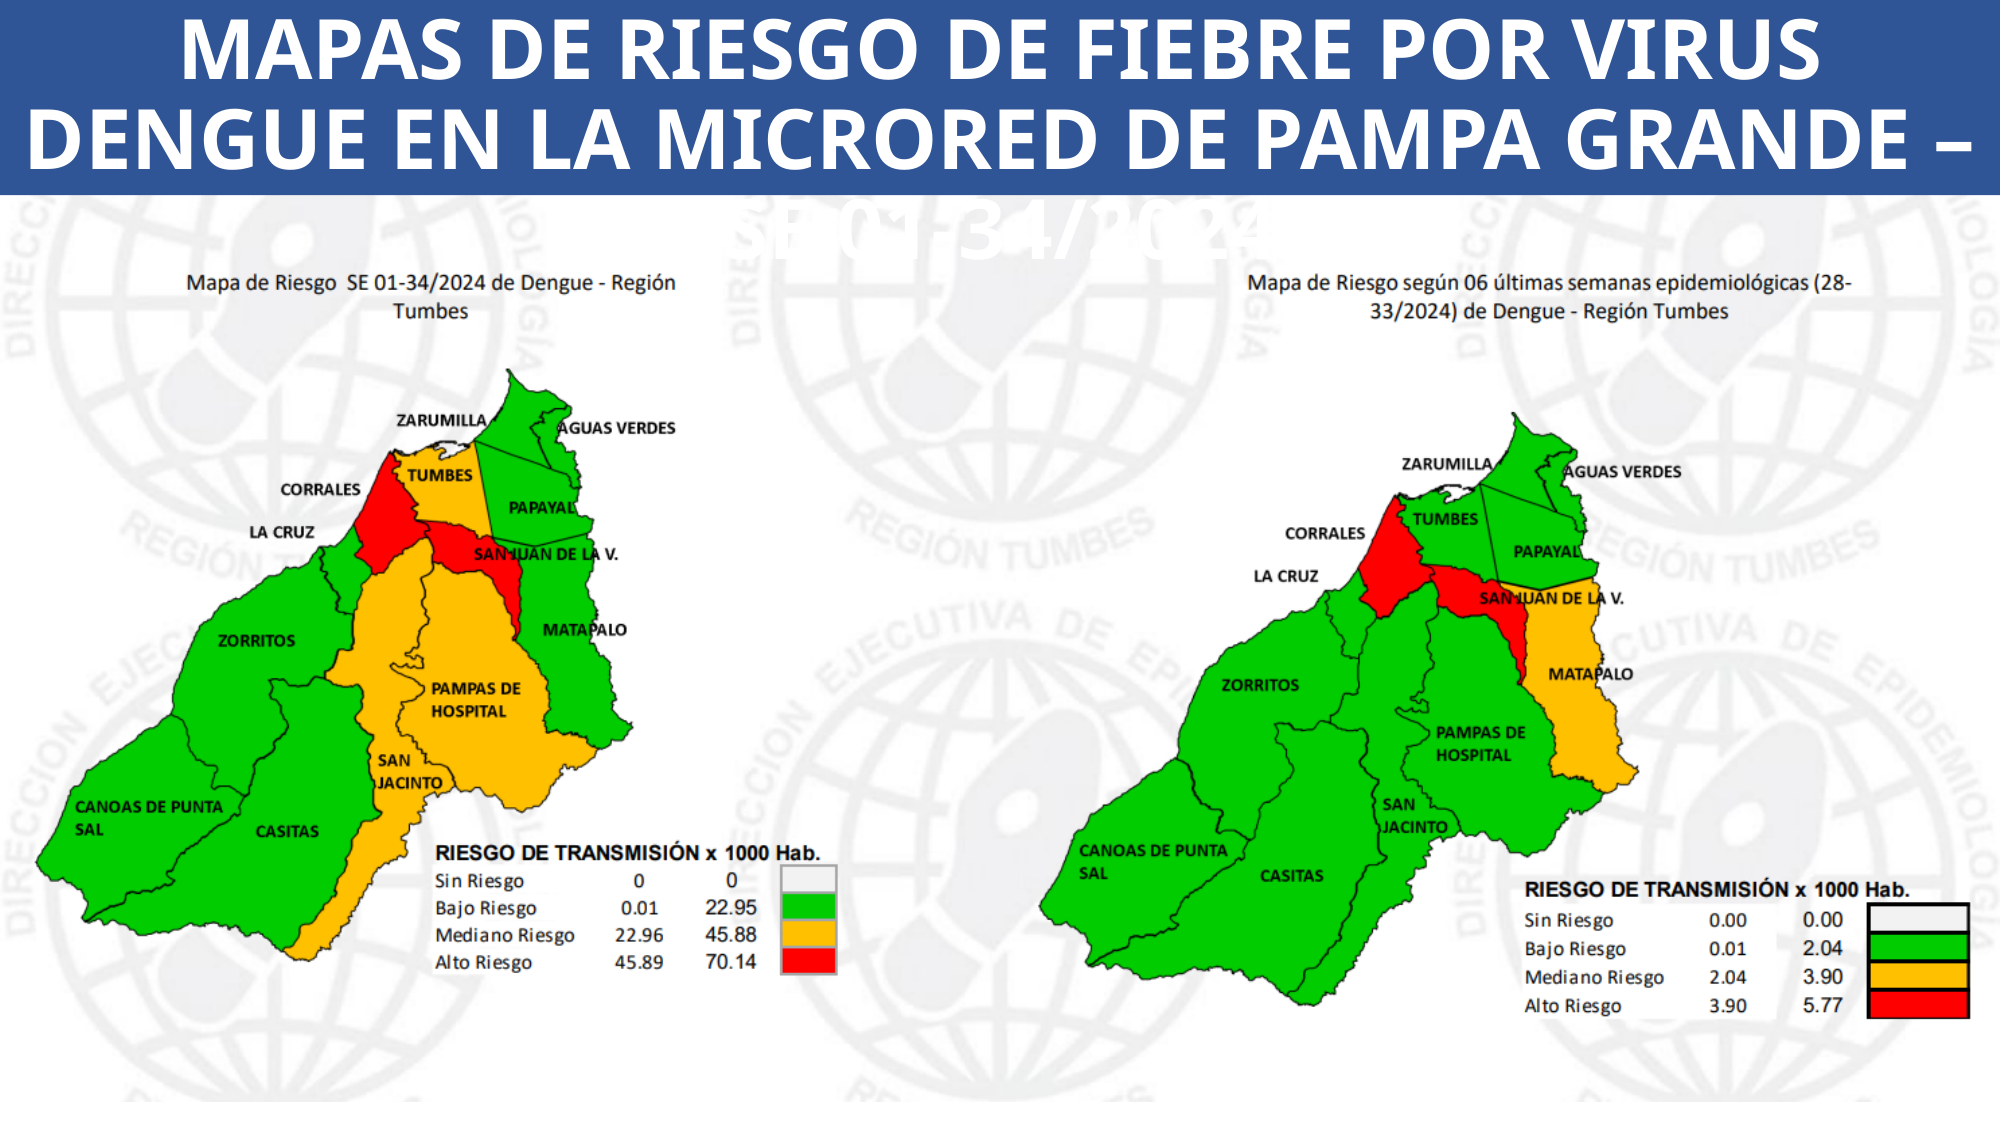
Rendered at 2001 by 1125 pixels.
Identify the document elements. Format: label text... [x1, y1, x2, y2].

picture [0, 32, 2000, 1103]
text_box MAPAS DE RIESGO DE FIEBRE POR VIRUS DENGUE EN LA MICRORED DE PAMPA GRANDE – SE 01-34/2024 [0, 0, 2000, 32]
